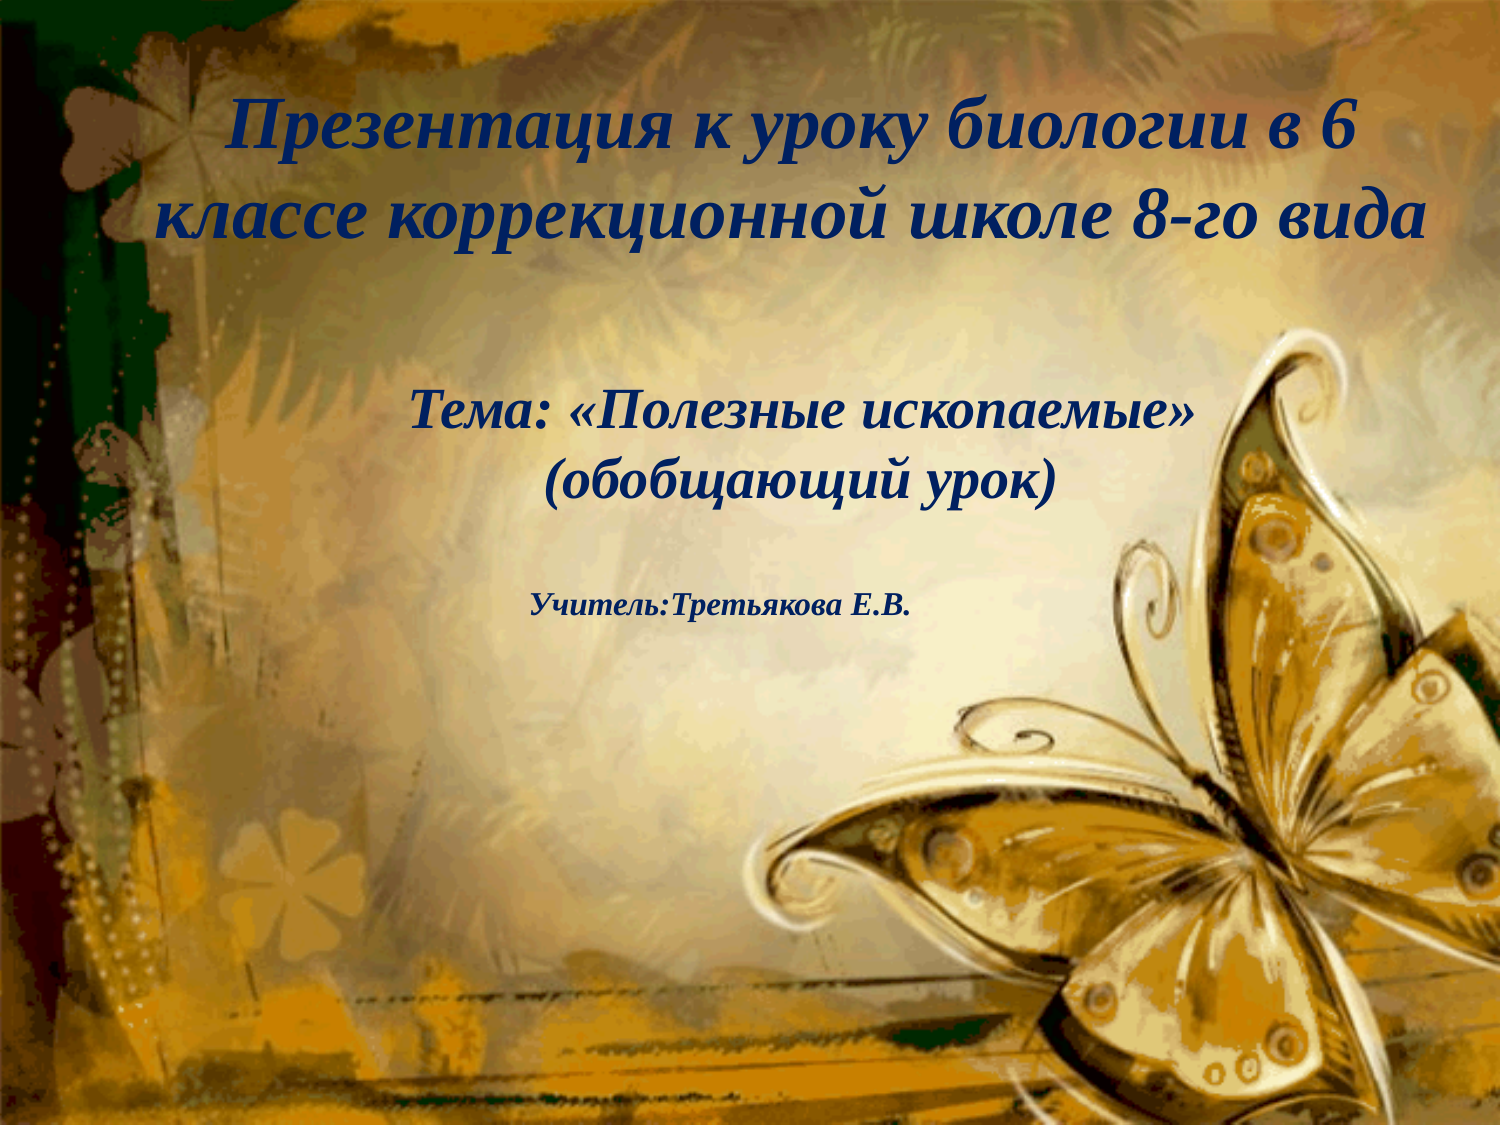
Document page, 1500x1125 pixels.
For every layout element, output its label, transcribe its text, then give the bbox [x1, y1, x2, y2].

picture [0, 0, 1500, 1125]
title Презентация к уроку биологии в 6 классе коррекционной школе 8-го вида [117, 0, 1468, 329]
text_box Тема: «Полезные ископаемые» (обобщающий урок) [339, 363, 1278, 518]
text_box Учитель:Третьякова Е.В. [513, 574, 936, 629]
